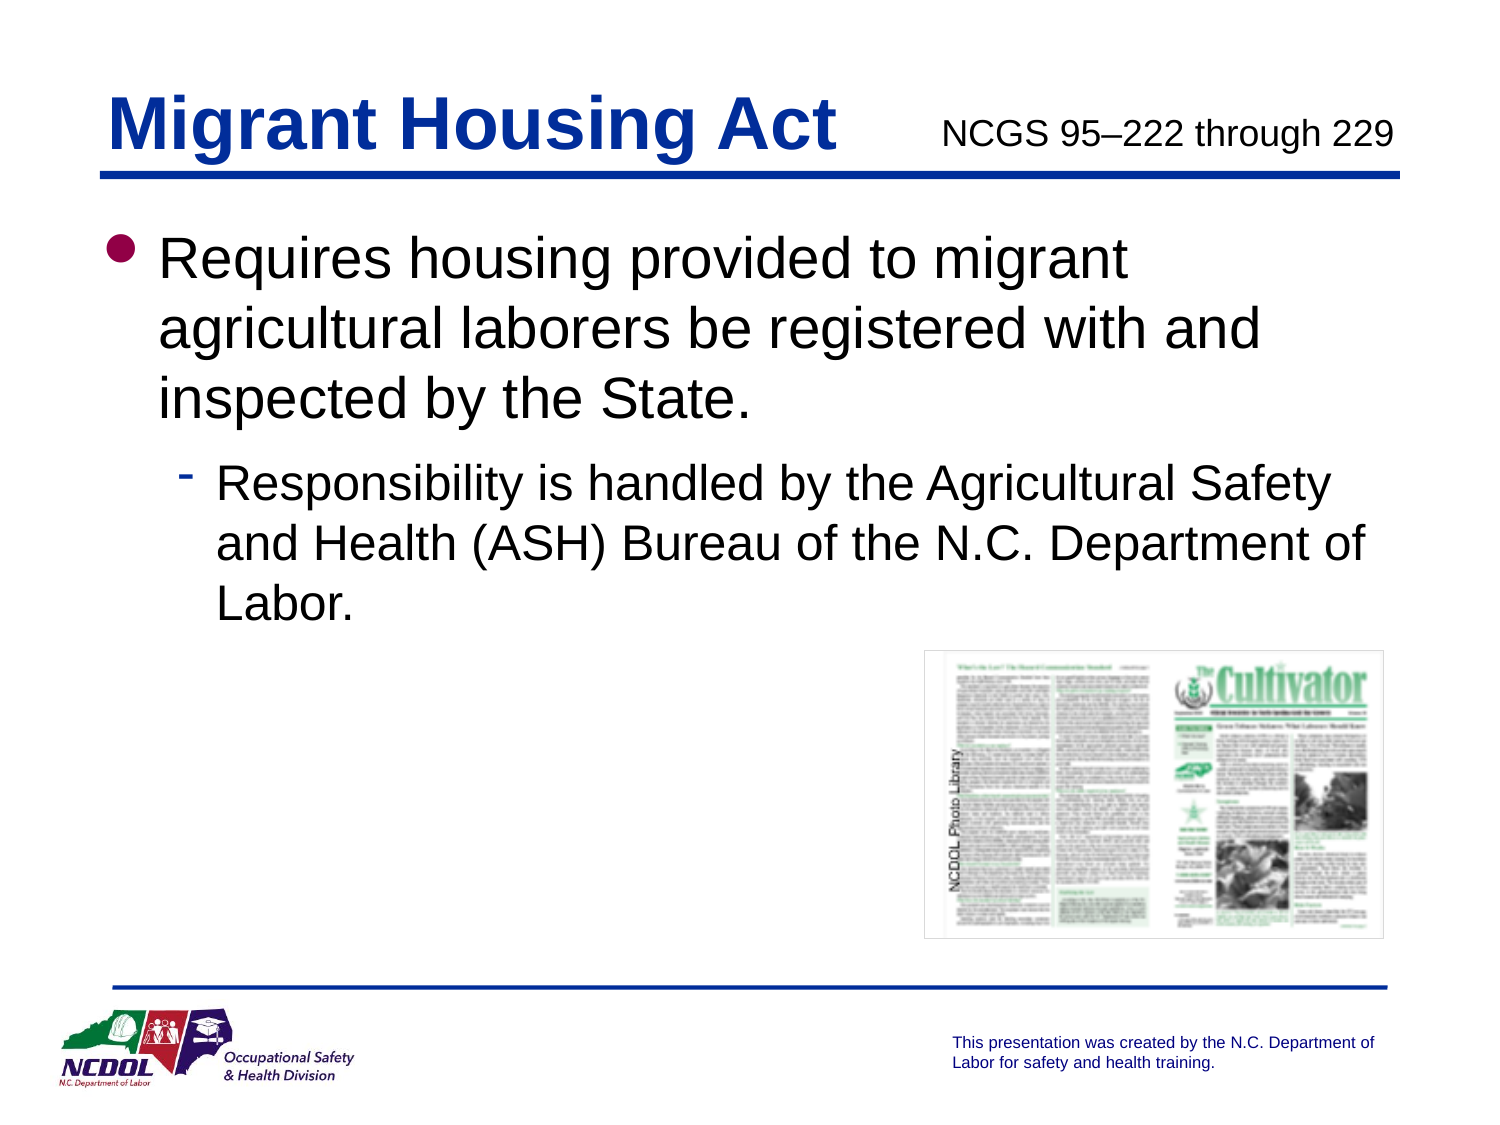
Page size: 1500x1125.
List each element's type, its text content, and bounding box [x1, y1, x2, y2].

list Requires housing provided to migrant agricultural laborers be registered with and inspected by the State. Responsibility is handled by the Agricultural Safety and Health (ASH) Bureau of the N.C. Department of Labor. [87, 212, 1413, 955]
picture [924, 649, 1384, 939]
text_box NCGS 95–222 through 229 [926, 101, 1410, 162]
picture [50, 999, 363, 1097]
title Migrant Housing Act [99, 75, 1400, 166]
